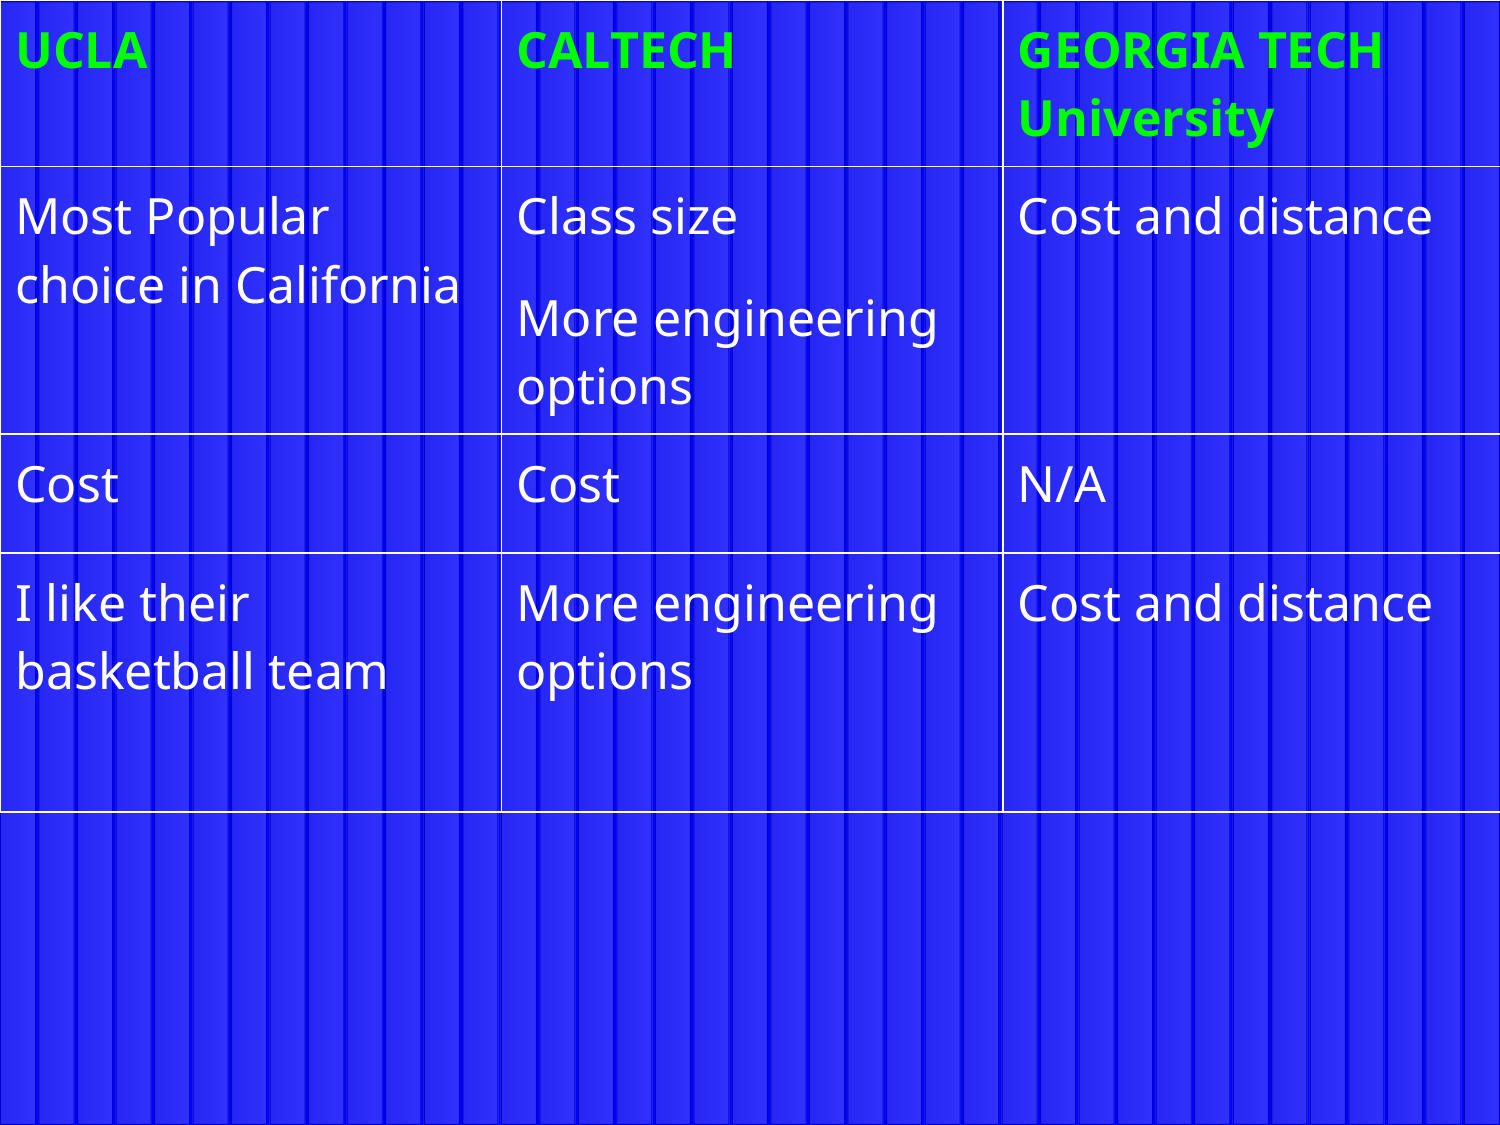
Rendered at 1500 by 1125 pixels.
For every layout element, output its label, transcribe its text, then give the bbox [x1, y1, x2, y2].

table_cell Cost [1, 435, 501, 552]
table_header UCLA [1, 1, 501, 166]
table_cell N/A [1004, 435, 1500, 552]
table_header GEORGIA TECH University [1004, 1, 1500, 166]
table_cell More engineering options [502, 554, 1002, 811]
table_cell Cost and distance [1004, 167, 1500, 433]
table_cell Cost [502, 435, 1002, 552]
table_cell Class size More engineering options [502, 167, 1002, 433]
table_cell I like their basketball team [1, 554, 501, 811]
table_cell Cost and distance [1004, 554, 1500, 811]
table_cell Most Popular choice in California [1, 167, 501, 433]
table_header CALTECH [502, 1, 1002, 166]
